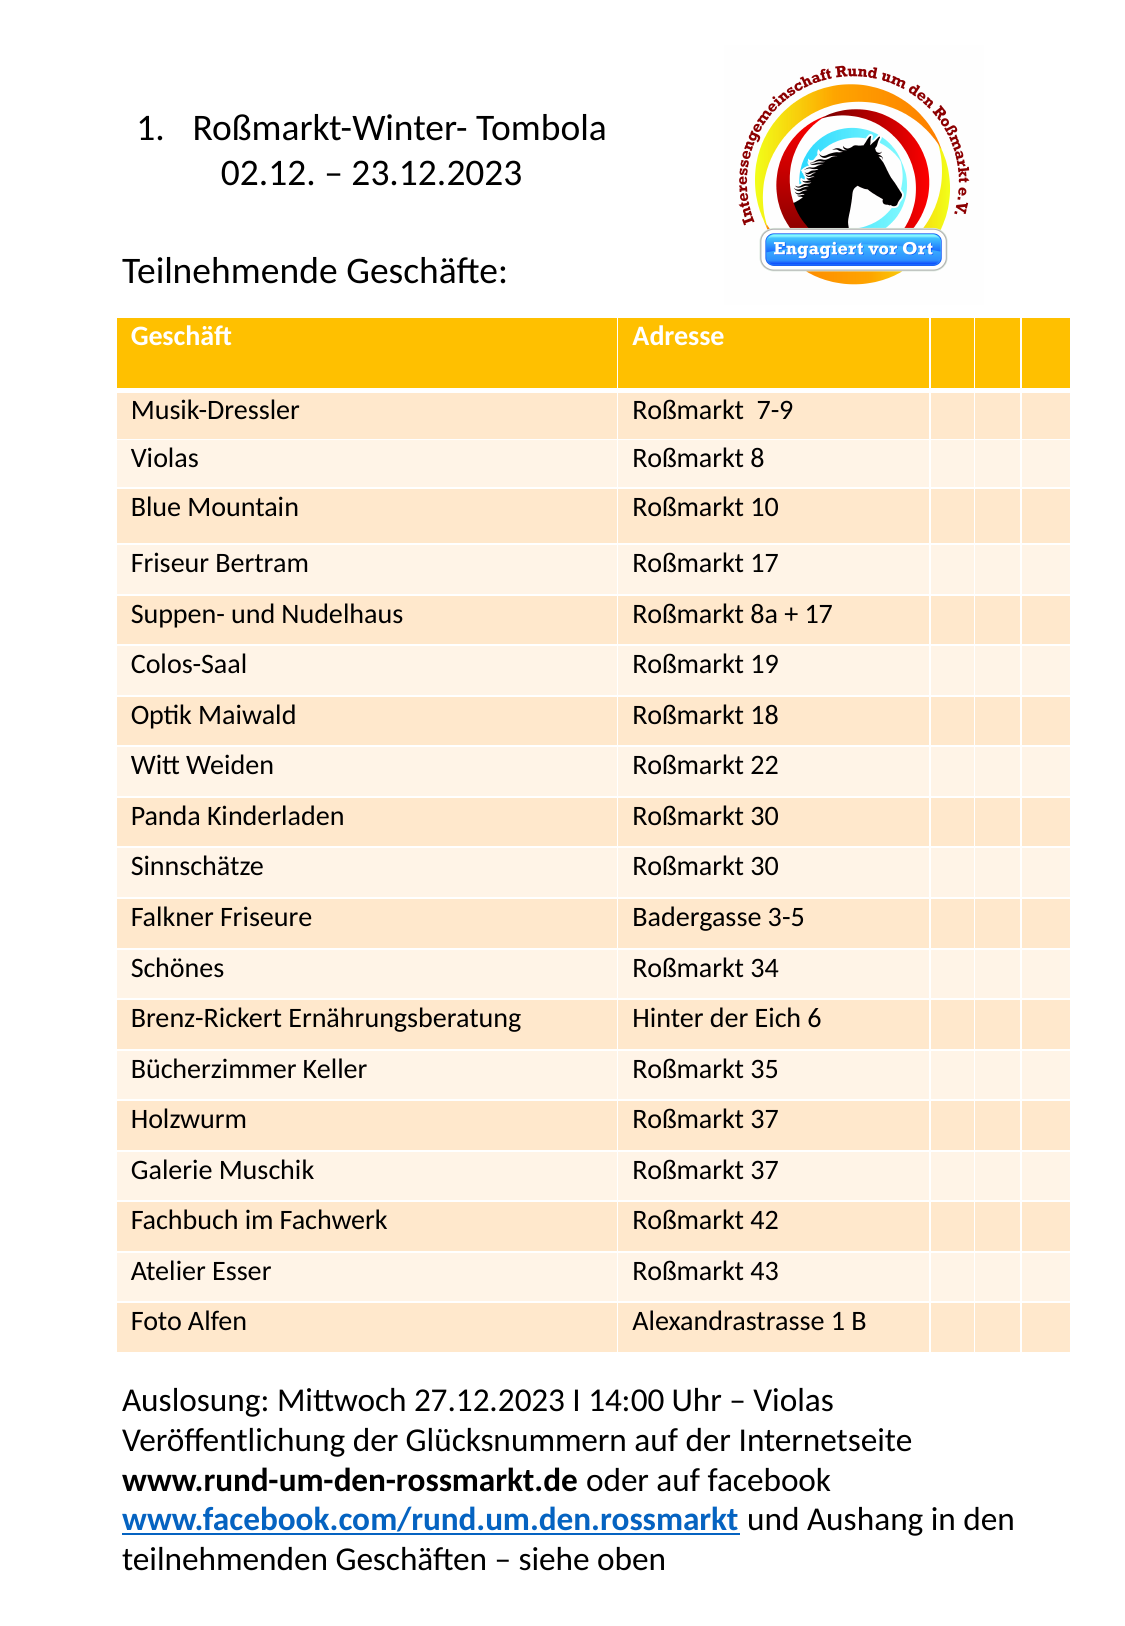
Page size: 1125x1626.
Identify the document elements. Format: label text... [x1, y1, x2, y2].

table_cell Alexandrastrasse 1 B [618, 1303, 929, 1352]
table_cell Falkner Friseure [117, 899, 617, 948]
table_cell [931, 1101, 974, 1150]
table_cell Violas [117, 440, 617, 487]
table_cell [1022, 899, 1070, 948]
table_cell Roßmarkt 37 [618, 1152, 929, 1200]
table_cell [1022, 393, 1070, 439]
table_cell [975, 440, 1020, 487]
table_cell Roßmarkt 17 [618, 545, 929, 594]
table_cell [975, 848, 1020, 897]
table_cell Roßmarkt 22 [618, 747, 929, 796]
table_cell Roßmarkt 30 [618, 798, 929, 846]
table_cell Atelier Esser [117, 1253, 617, 1301]
table_cell [1022, 747, 1070, 796]
table_cell [975, 489, 1020, 543]
table_cell [975, 596, 1020, 644]
table_cell [931, 747, 974, 796]
table_cell Hinter der Eich 6 [618, 1000, 929, 1049]
table_cell [931, 545, 974, 594]
picture [724, 45, 984, 305]
table_cell Roßmarkt 37 [618, 1101, 929, 1150]
table_cell Roßmarkt 7-9 [618, 393, 929, 439]
text_box Roßmarkt-Winter- Tombola 02.12. – 23.12.2023 [115, 95, 628, 200]
table_cell [1022, 1253, 1070, 1301]
table_cell [975, 1000, 1020, 1049]
table_cell [975, 1303, 1020, 1352]
table_header [1022, 318, 1070, 388]
text_box Auslosung: Mittwoch 27.12.2023 I 14:00 Uhr – Violas Veröffentlichung der Glücksnummern auf der Internetseite www.rund-um-den-rossmarkt.de oder auf facebook www.facebook.com/rund.um.den.rossmarkt und Aushang in den teilnehmenden Geschäften – siehe oben [107, 1370, 1063, 1585]
table_cell Roßmarkt 19 [618, 646, 929, 695]
table_cell [1022, 1000, 1070, 1049]
table_cell [975, 899, 1020, 948]
table_cell [1022, 1101, 1070, 1150]
table_cell [931, 1253, 974, 1301]
table_cell [931, 1000, 974, 1049]
table_cell Roßmarkt 30 [618, 848, 929, 897]
table_cell [1022, 848, 1070, 897]
table_cell Musik-Dressler [117, 393, 617, 439]
table_cell [931, 393, 974, 439]
table_header Adresse [618, 318, 929, 388]
table_cell Panda Kinderladen [117, 798, 617, 846]
table_cell [1022, 1152, 1070, 1200]
table_cell [975, 1051, 1020, 1099]
table_cell [1022, 1303, 1070, 1352]
table_header Geschäft [117, 318, 617, 388]
table_cell [975, 697, 1020, 745]
table_cell Roßmarkt 8 [618, 440, 929, 487]
table_cell [1022, 596, 1070, 644]
table_cell [931, 489, 974, 543]
table_cell [931, 899, 974, 948]
table_cell [931, 646, 974, 695]
table_cell Badergasse 3-5 [618, 899, 929, 948]
table_cell [931, 1152, 974, 1200]
table_cell [1022, 489, 1070, 543]
table_cell Brenz-Rickert Ernährungsberatung [117, 1000, 617, 1049]
table_cell [931, 1051, 974, 1099]
table_cell [1022, 798, 1070, 846]
table_cell [975, 393, 1020, 439]
table_cell Roßmarkt 43 [618, 1253, 929, 1301]
table_cell [1022, 545, 1070, 594]
table_header [975, 318, 1020, 388]
table_cell [931, 596, 974, 644]
table_cell Bücherzimmer Keller [117, 1051, 617, 1099]
table_cell [975, 747, 1020, 796]
table_cell [931, 1202, 974, 1251]
table_cell Roßmarkt 8a + 17 [618, 596, 929, 644]
table_cell [931, 798, 974, 846]
table_cell [931, 950, 974, 998]
table_cell Roßmarkt 10 [618, 489, 929, 543]
table_header [931, 318, 974, 388]
table_cell Friseur Bertram [117, 545, 617, 594]
table_cell [1022, 1051, 1070, 1099]
table_cell Roßmarkt 18 [618, 697, 929, 745]
table_cell Galerie Muschik [117, 1152, 617, 1200]
table_cell [975, 1101, 1020, 1150]
table_cell Fachbuch im Fachwerk [117, 1202, 617, 1251]
table_cell Roßmarkt 34 [618, 950, 929, 998]
table_cell [1022, 950, 1070, 998]
table_cell [975, 1202, 1020, 1251]
table_cell Sinnschätze [117, 848, 617, 897]
table_cell Suppen- und Nudelhaus [117, 596, 617, 644]
table_cell Optik Maiwald [117, 697, 617, 745]
table_cell [975, 1253, 1020, 1301]
table_cell [1022, 1202, 1070, 1251]
table_cell Colos-Saal [117, 646, 617, 695]
table_cell [975, 950, 1020, 998]
table_cell Roßmarkt 42 [618, 1202, 929, 1251]
text_box Teilnehmende Geschäfte: [107, 238, 580, 299]
table_cell [1022, 440, 1070, 487]
table_cell [975, 798, 1020, 846]
table_cell [931, 1303, 974, 1352]
table_cell [975, 646, 1020, 695]
table_cell [931, 440, 974, 487]
table_cell [975, 545, 1020, 594]
table_cell Blue Mountain [117, 489, 617, 543]
table_cell Holzwurm [117, 1101, 617, 1150]
table_cell [975, 1152, 1020, 1200]
table_cell [931, 697, 974, 745]
table_cell [1022, 697, 1070, 745]
table_cell Schönes [117, 950, 617, 998]
table_cell Foto Alfen [117, 1303, 617, 1352]
table_cell Roßmarkt 35 [618, 1051, 929, 1099]
table_cell [1022, 646, 1070, 695]
table_cell [931, 848, 974, 897]
table_cell Witt Weiden [117, 747, 617, 796]
